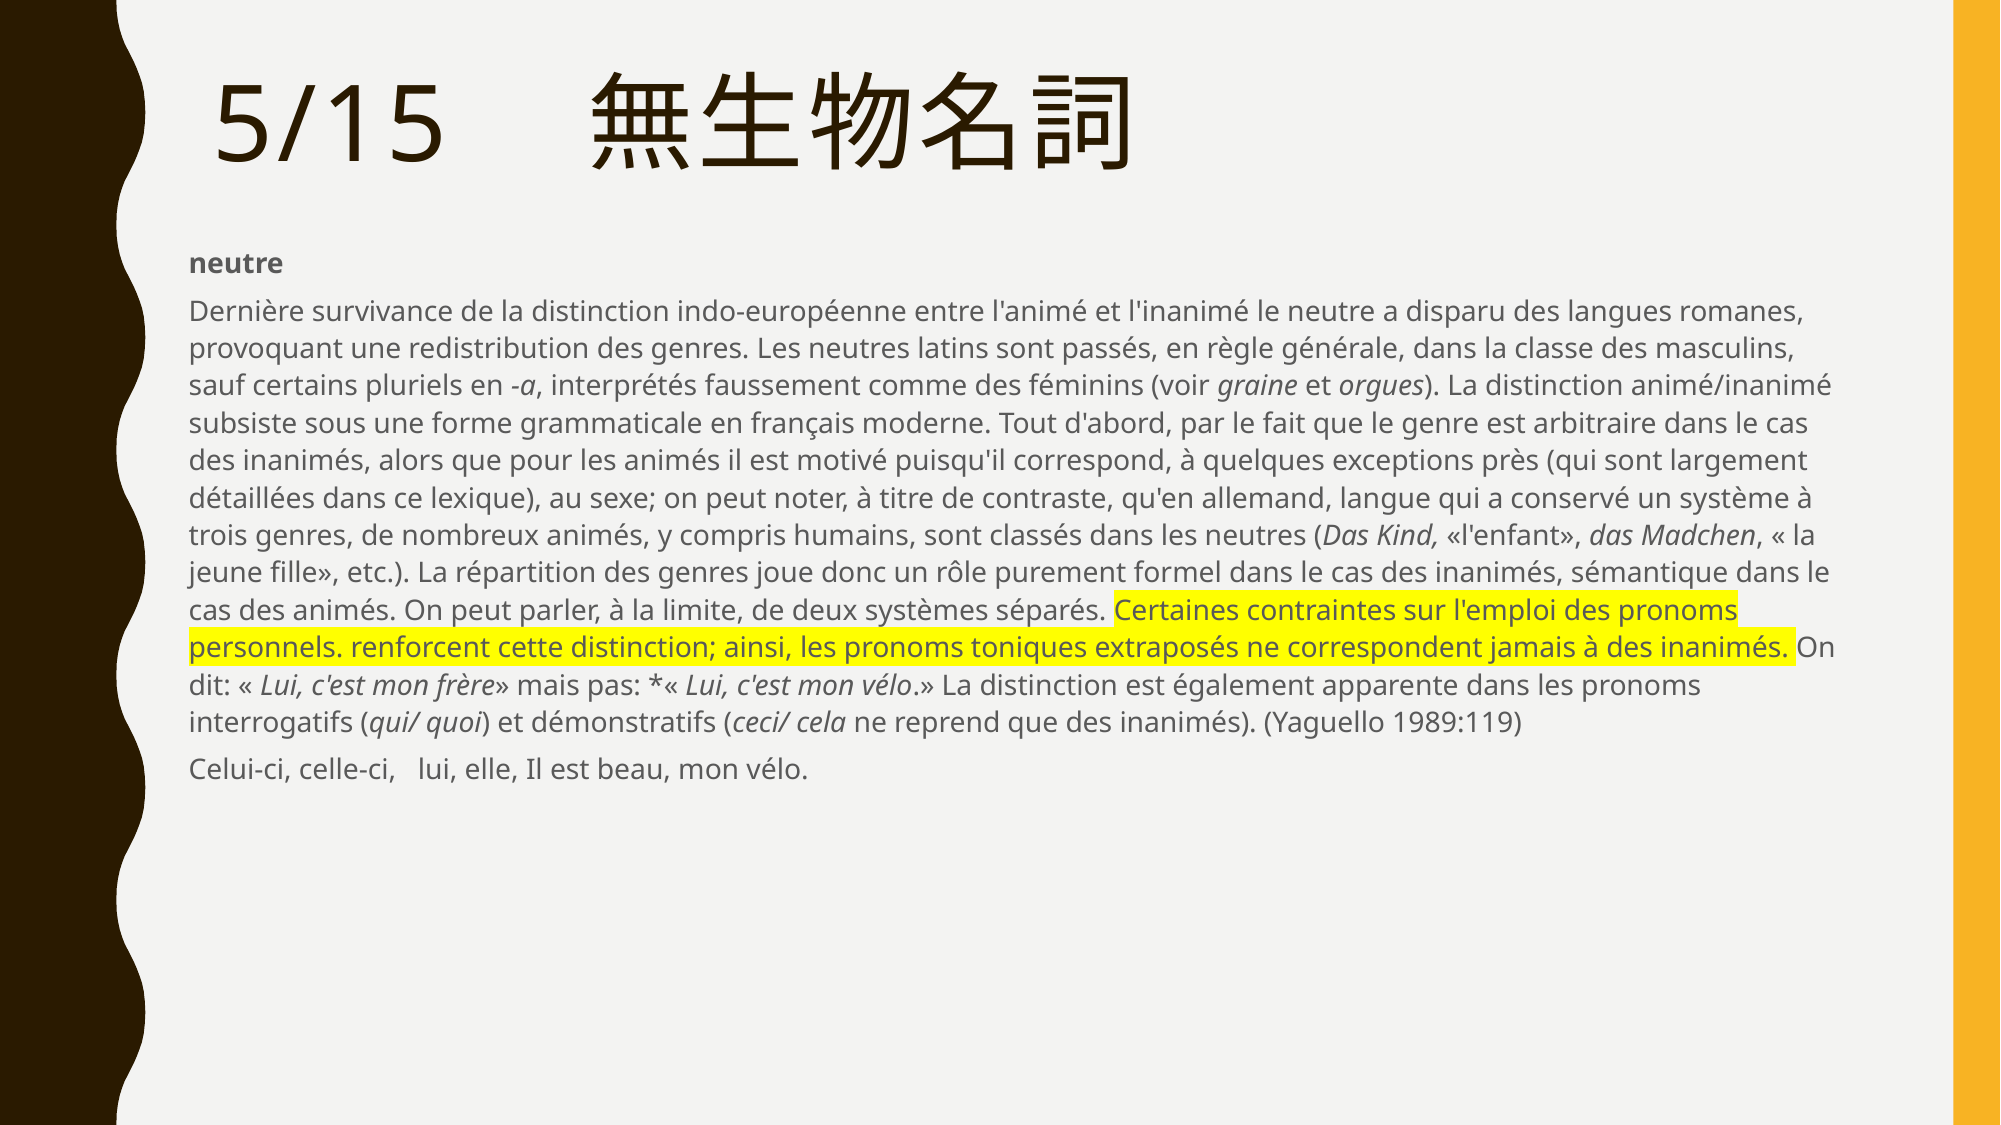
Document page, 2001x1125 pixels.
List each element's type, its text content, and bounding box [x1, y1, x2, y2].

title 5/15 無生物名詞 [204, 62, 1876, 308]
list neutre Dernière survivance de la distinction indo-européenne entre l'animé et l'inanimé le neutre a disparu des langues romanes, provoquant une redistribution des genres. Les neutres latins sont passés, en règle générale, dans la classe des masculins, sauf certains pluriels en -a, interprétés faussement comme des féminins (voir graine et orgues). La distinction animé/inanimé subsiste sous une forme grammaticale en français moderne. Tout d'abord, par le fait que le genre est arbitraire dans le cas des inanimés, alors que pour les animés il est motivé puisqu'il correspond, à quelques exceptions près (qui sont largement détaillées dans ce lexique), au sexe; on peut noter, à titre de contraste, qu'en allemand, langue qui a conservé un système à trois genres, de nombreux animés, y compris humains, sont classés dans les neutres (Das Kind, «l'enfant», das Madchen, « la jeune fille», etc.). La répartition des genres joue donc un rôle purement formel dans le cas des inanimés, sémantique dans le cas des animés. On peut parler, à la limite, de deux systèmes séparés. Certaines contraintes sur l'emploi des pronoms personnels. renforcent cette distinction; ainsi, les pronoms toniques extraposés ne correspondent jamais à des inanimés. On dit: « Lui, c'est mon frère» mais pas: *« Lui, c'est mon vélo.» La distinction est également apparente dans les pronoms interrogatifs (qui/ quoi) et démonstratifs (ceci/ cela ne reprend que des inanimés). (Yaguello 1989:119) Celui-ci, celle-ci, lui, elle, Il est beau, mon vélo. [180, 234, 1852, 825]
